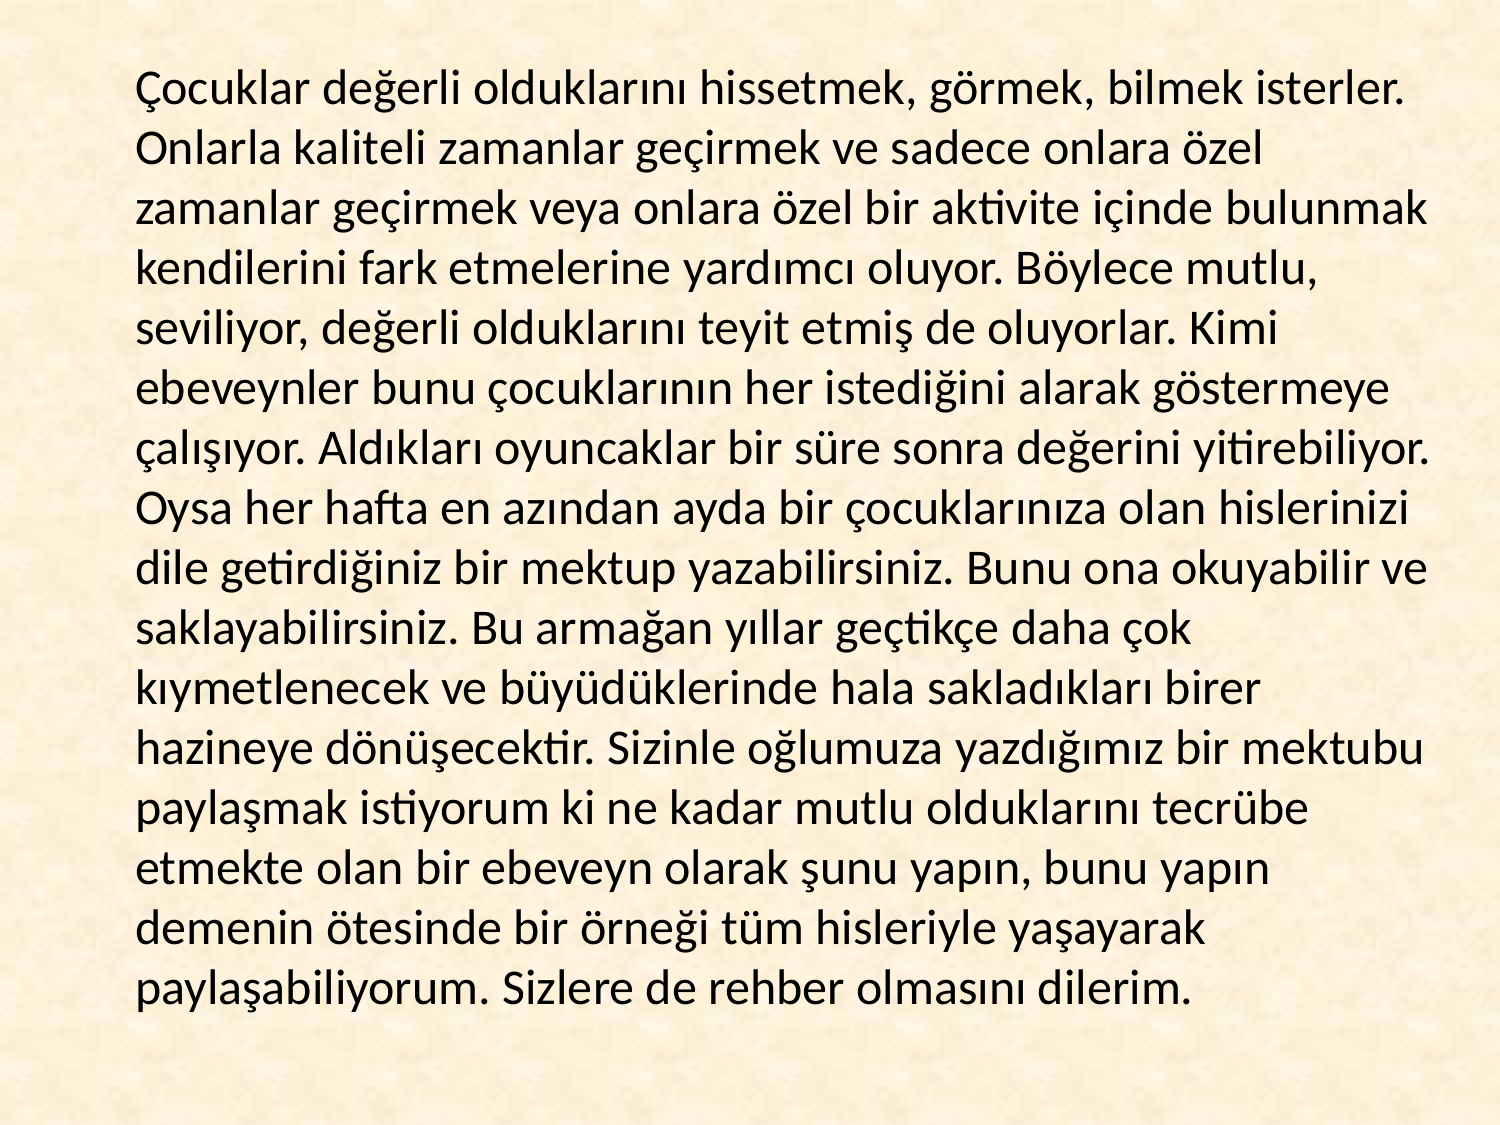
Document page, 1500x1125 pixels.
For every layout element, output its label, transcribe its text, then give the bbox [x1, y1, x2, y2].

list Çocuklar değerli olduklarını hissetmek, görmek, bilmek isterler. Onlarla kaliteli zamanlar geçirmek ve sadece onlara özel zamanlar geçirmek veya onlara özel bir aktivite içinde bulunmak kendilerini fark etmelerine yardımcı oluyor. Böylece mutlu, seviliyor, değerli olduklarını teyit etmiş de oluyorlar. Kimi ebeveynler bunu çocuklarının her istediğini alarak göstermeye çalışıyor. Aldıkları oyuncaklar bir süre sonra değerini yitirebiliyor. Oysa her hafta en azından ayda bir çocuklarınıza olan hislerinizi dile getirdiğiniz bir mektup yazabilirsiniz. Bunu ona okuyabilir ve saklayabilirsiniz. Bu armağan yıllar geçtikçe daha çok kıymetlenecek ve büyüdüklerinde hala sakladıkları birer hazineye dönüşecektir. Sizinle oğlumuza yazdığımız bir mektubu paylaşmak istiyorum ki ne kadar mutlu olduklarını tecrübe etmekte olan bir ebeveyn olarak şunu yapın, bunu yapın demenin ötesinde bir örneği tüm hisleriyle yaşayarak paylaşabiliyorum. Sizlere de rehber olmasını dilerim. [70, 46, 1465, 1076]
picture [0, 0, 1500, 1125]
